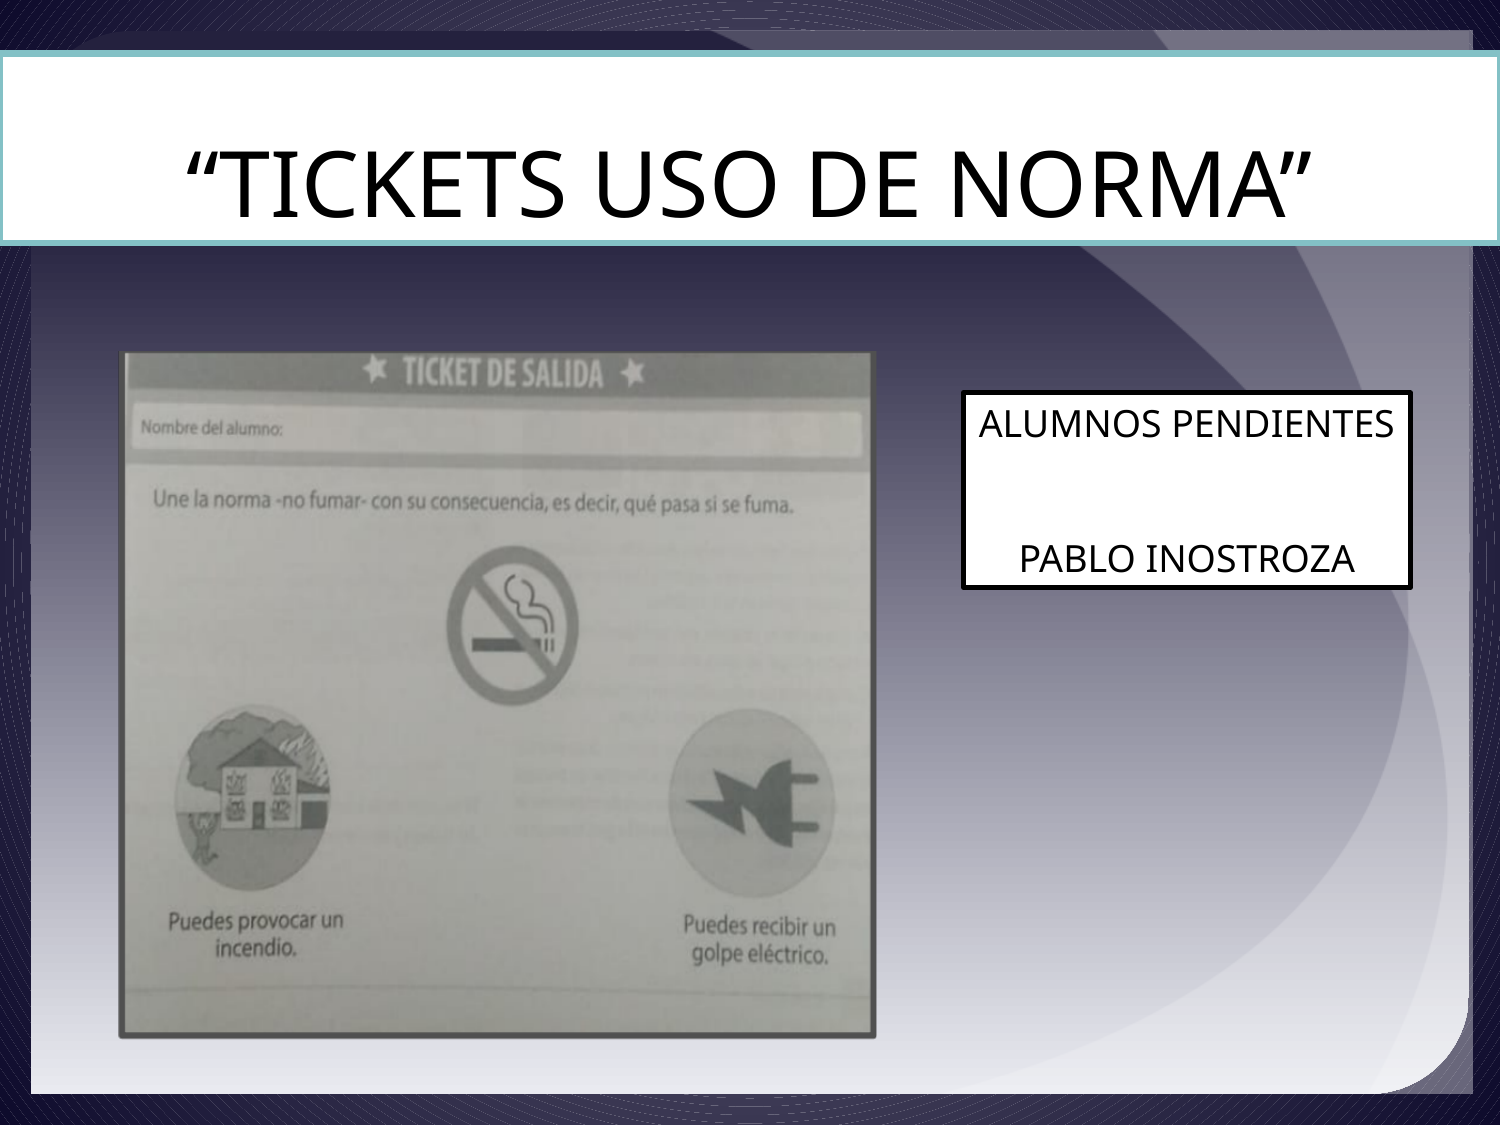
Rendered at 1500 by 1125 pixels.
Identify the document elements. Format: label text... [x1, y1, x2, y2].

picture [24, 30, 1473, 51]
picture [24, 246, 1473, 1094]
text_box ALUMNOS PENDIENTES PABLO INOSTROZA [963, 392, 1411, 588]
title “TICKETS USO DE NORMA” [0, 51, 1500, 246]
